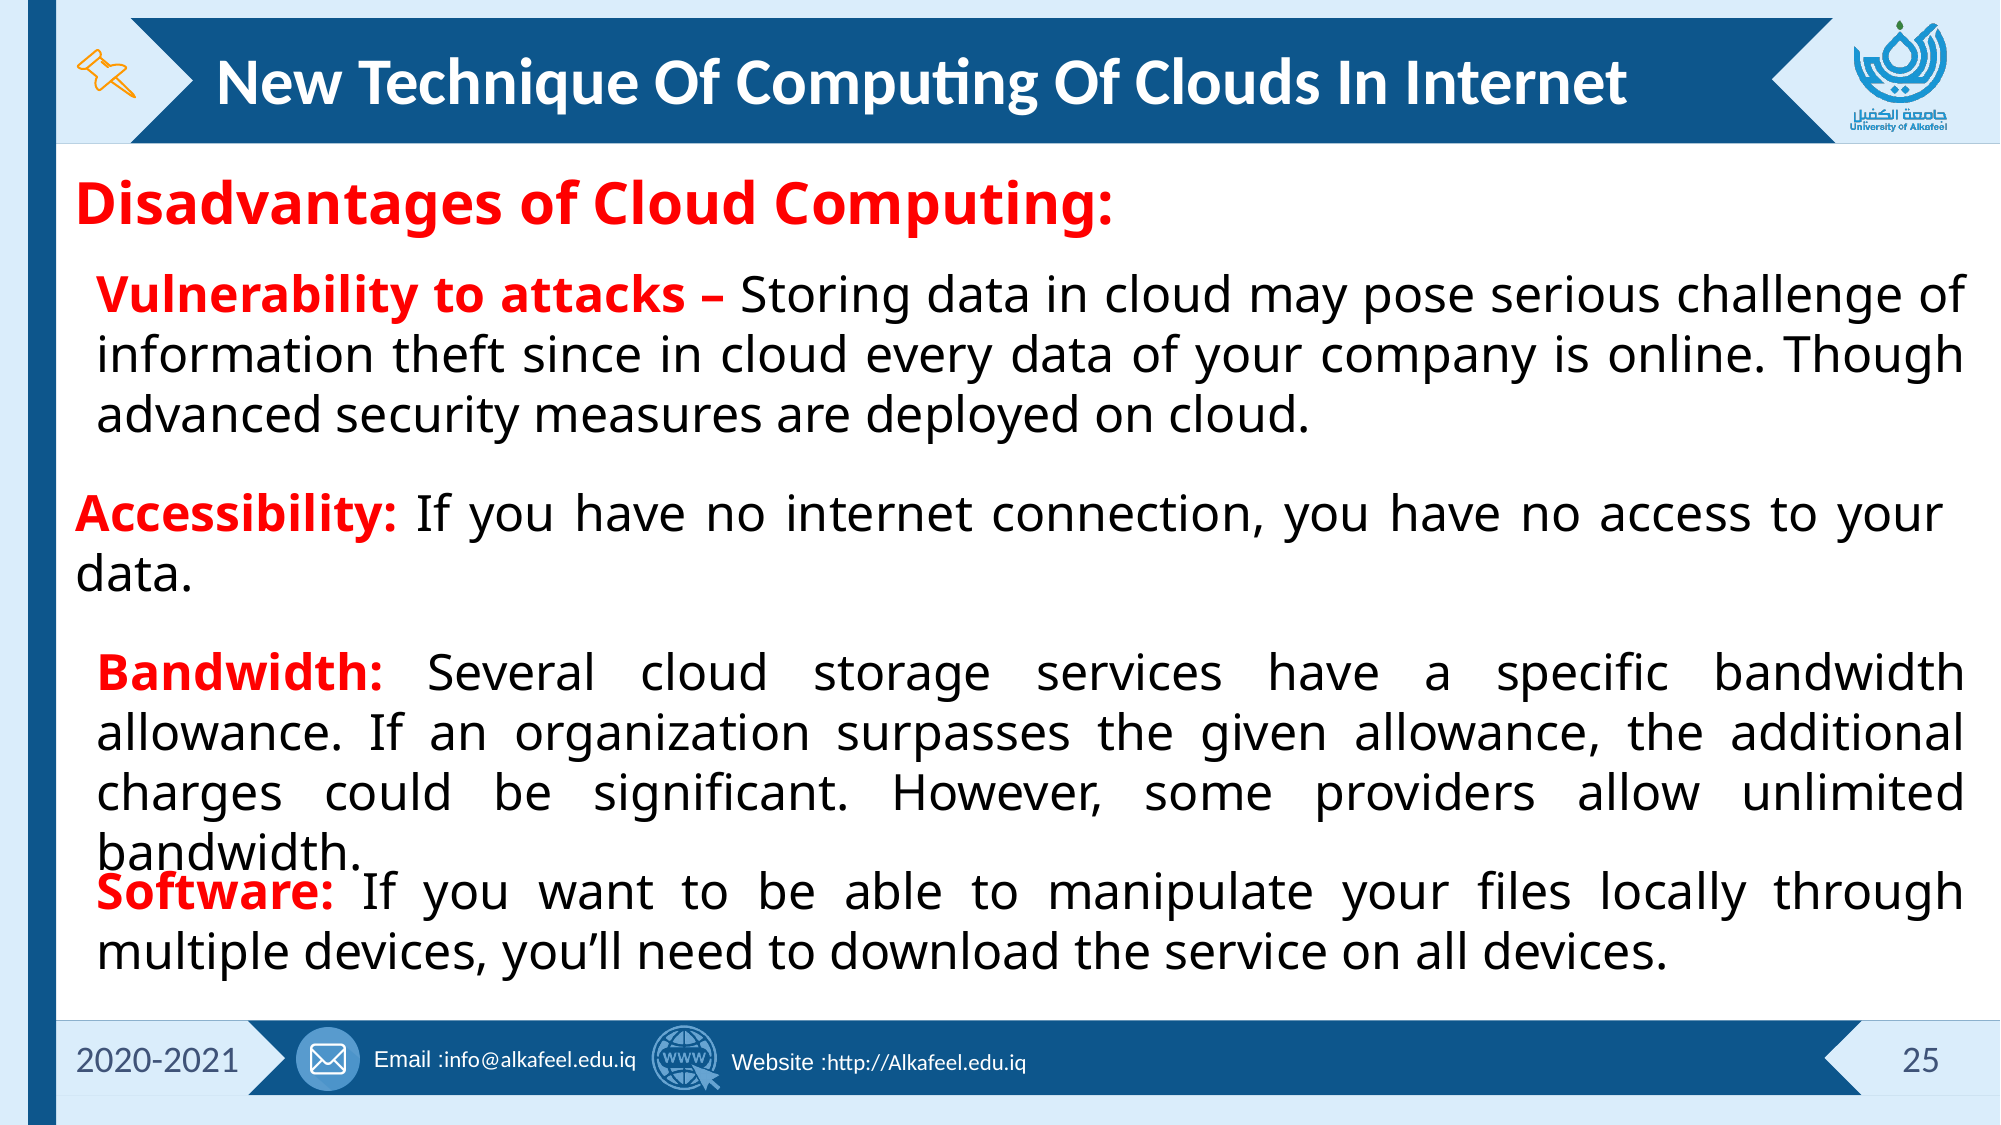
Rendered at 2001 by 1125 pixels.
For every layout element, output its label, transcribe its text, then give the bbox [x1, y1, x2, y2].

slide_number 25 [1887, 1028, 1982, 1088]
text_box Vulnerability to attacks – Storing data in cloud may pose serious challenge of information theft since in cloud every data of your company is online. Though advanced security measures are deployed on cloud. [82, 255, 1982, 450]
slide_number 2020-2021 [60, 1028, 258, 1088]
text_box Software: If you want to be able to manipulate your files locally through multiple devices, you’ll need to download the service on all devices. [82, 852, 1982, 988]
text_box Disadvantages of Cloud Computing: [60, 159, 1129, 244]
text_box Bandwidth: Several cloud storage services have a specific bandwidth allowance. If an organization surpasses the given allowance, the additional charges could be significant. However, some providers allow unlimited bandwidth. [82, 633, 1982, 852]
text_box Accessibility: If you have no internet connection, you have no access to your data. [60, 474, 1961, 610]
picture [1838, 16, 1957, 138]
text_box New Technique Of Computing Of Clouds In Internet [201, 50, 1745, 117]
